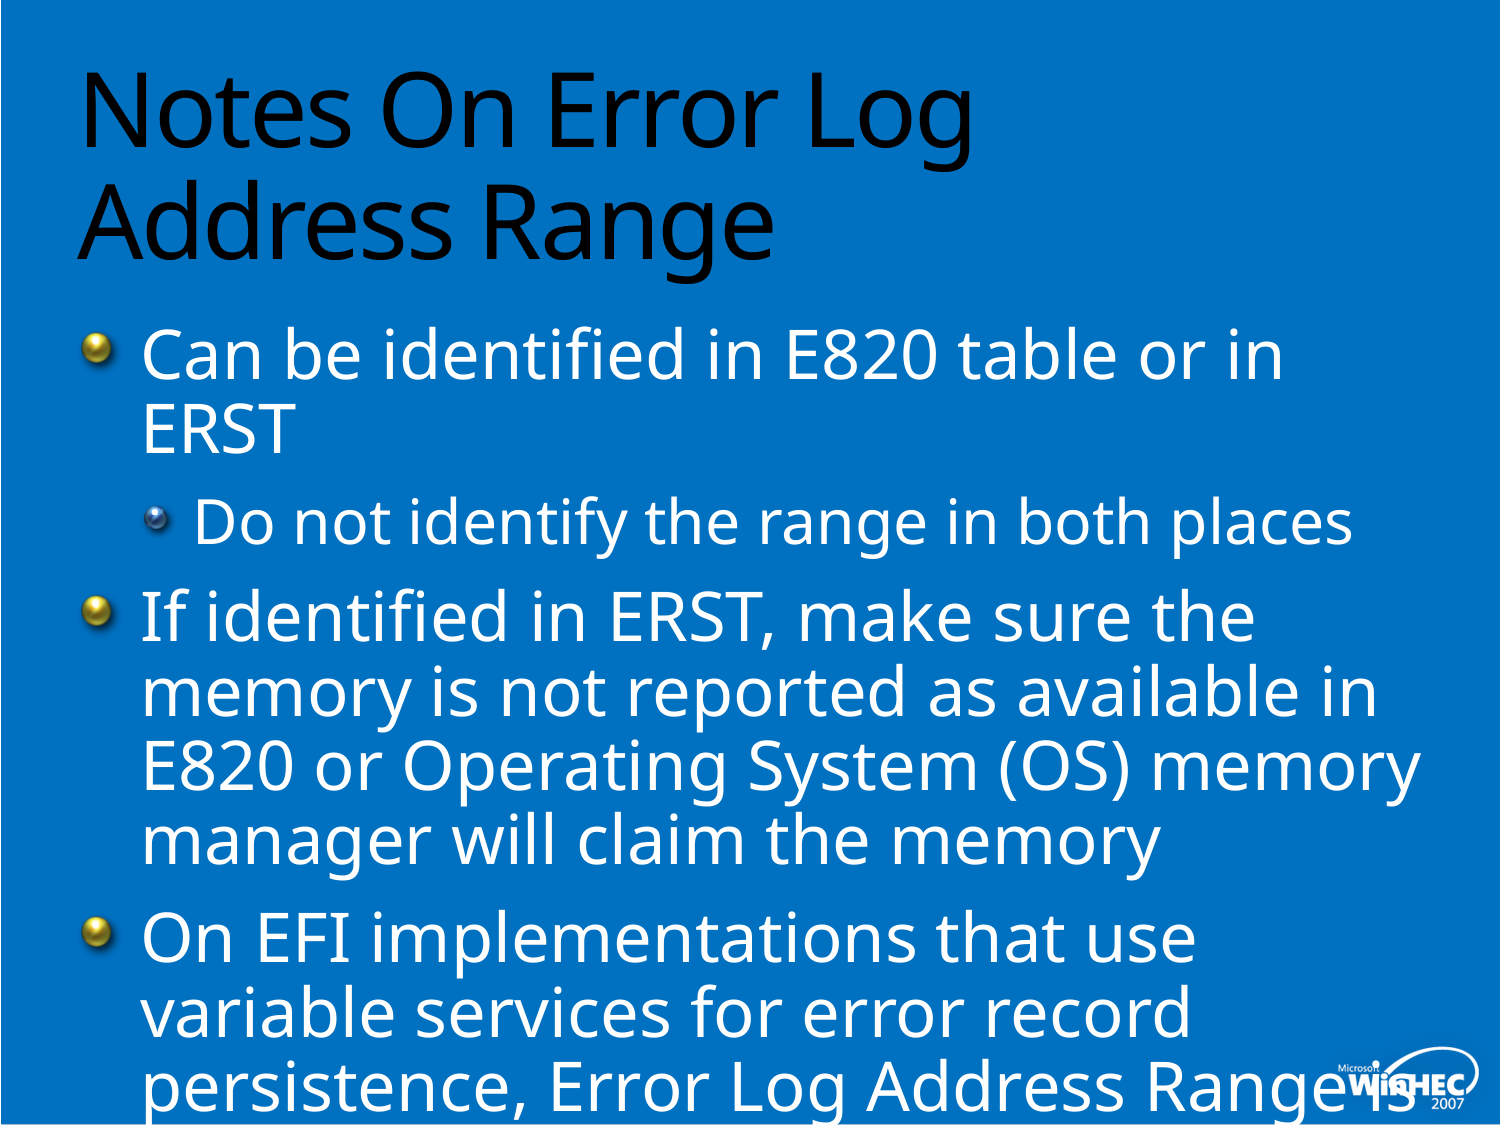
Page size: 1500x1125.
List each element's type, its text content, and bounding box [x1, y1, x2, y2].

picture [0, 0, 1500, 1125]
list Can be identified in E820 table or in ERST Do not identify the range in both places If identified in ERST, make sure the memory is not reported as available in E820 or Operating System (OS) memory manager will claim the memory On EFI implementations that use variable services for error record persistence, Error Log Address Range is not used [62, 312, 1438, 1055]
title Notes On Error Log Address Range [62, 49, 1438, 266]
